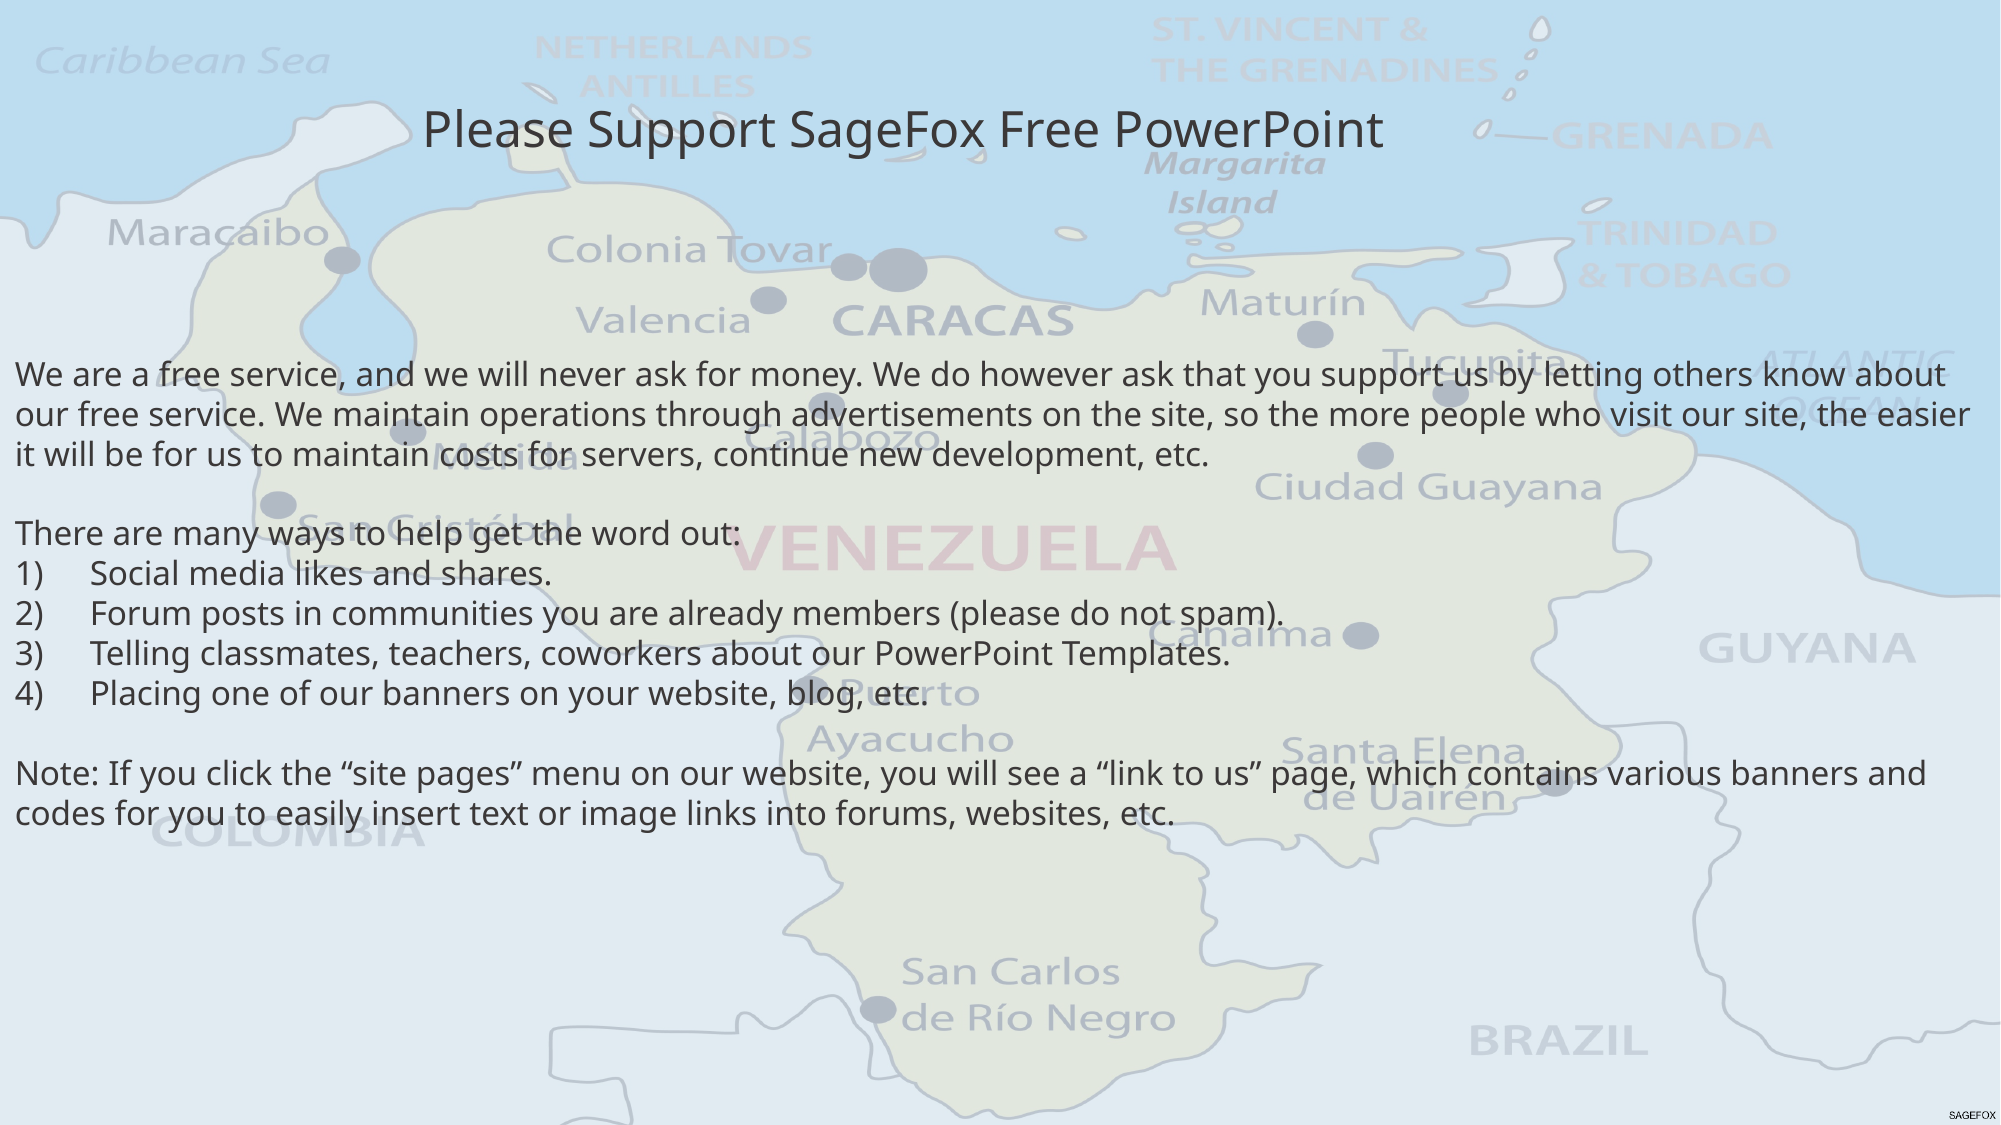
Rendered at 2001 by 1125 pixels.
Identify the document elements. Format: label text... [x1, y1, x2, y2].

title Please Support SageFox Free PowerPoint [363, 72, 1444, 190]
text_box We are a free service, and we will never ask for money. We do however ask that you support us by letting others know about our free service. We maintain operations through advertisements on the site, so the more people who visit our site, the easier it will be for us to maintain costs for servers, continue new development, etc. There are many ways to help get the word out: Social media likes and shares. Forum posts in communities you are already members (please do not spam). Telling classmates, teachers, coworkers about our PowerPoint Templates. Placing one of our banners on your website, blog, etc. Note: If you click the “site pages” menu on our website, you will see a “link to us” page, which contains various banners and codes for you to easily insert text or image links into forums, websites, etc. [0, 0, 2000, 1125]
